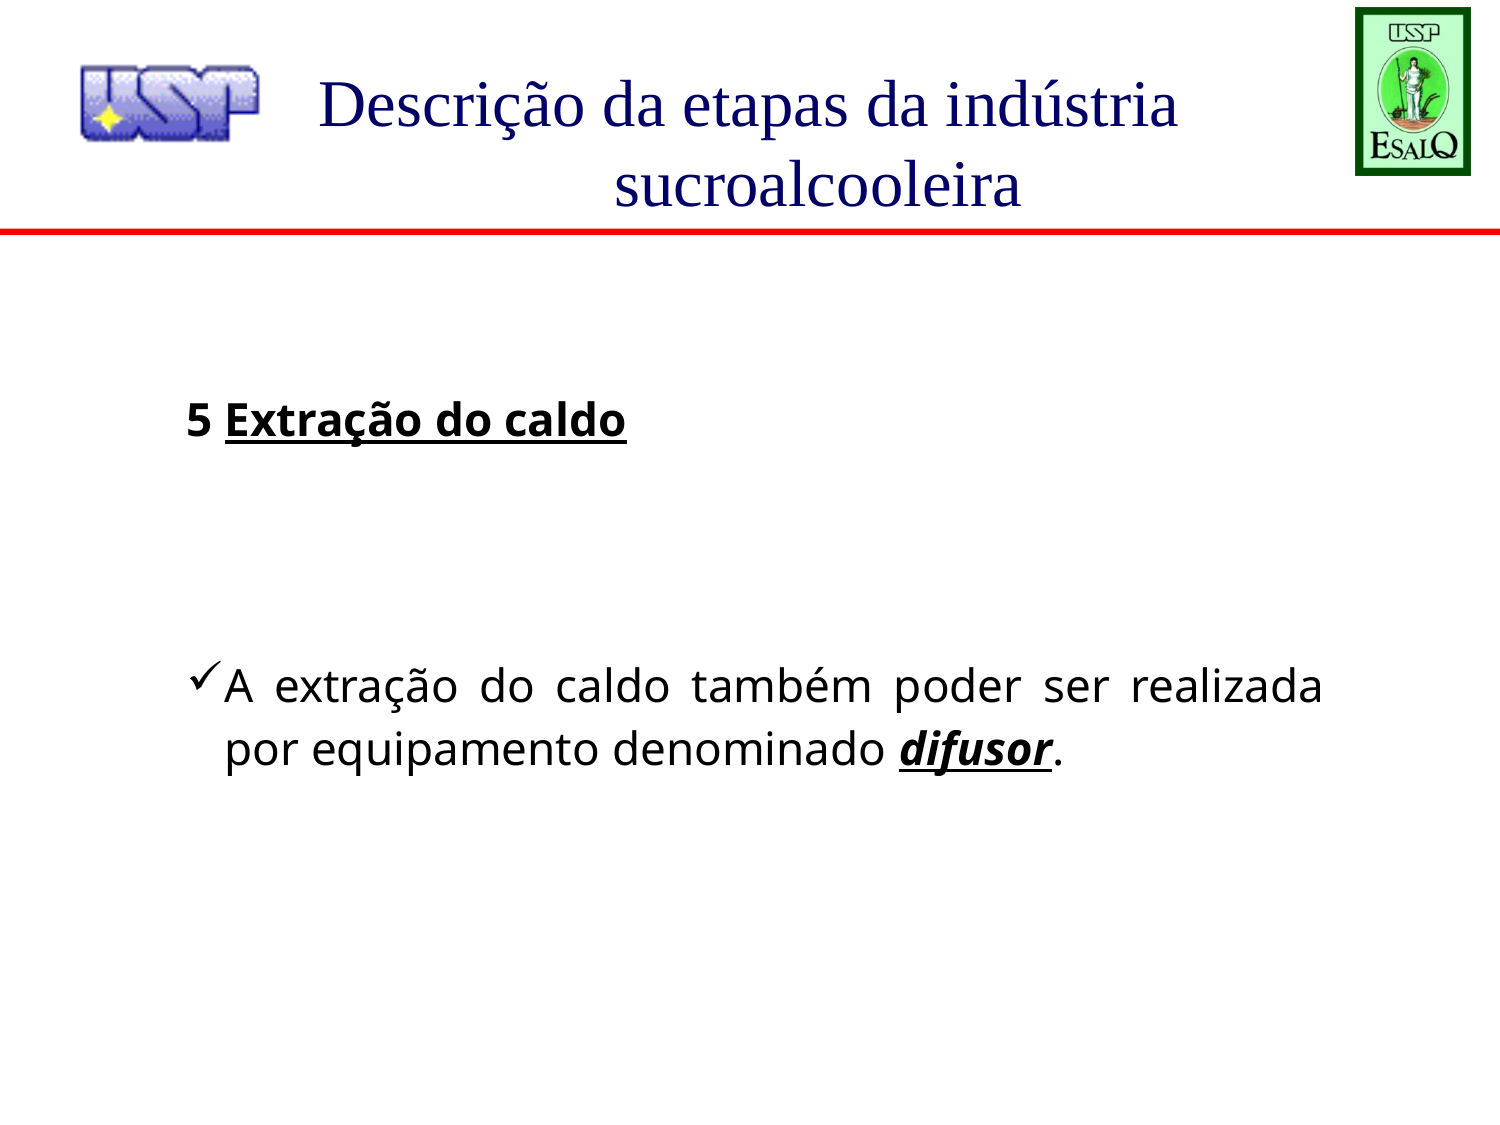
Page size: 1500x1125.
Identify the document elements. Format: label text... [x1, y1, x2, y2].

picture [1355, 6, 1471, 177]
table_header 5 Extração do caldo [171, 329, 1341, 571]
title Descrição da etapas da indústria sucroalcooleira [171, 54, 1329, 225]
picture [64, 30, 272, 183]
table_cell A extração do caldo também poder ser realizada por equipamento denominado difusor. [171, 571, 1341, 861]
